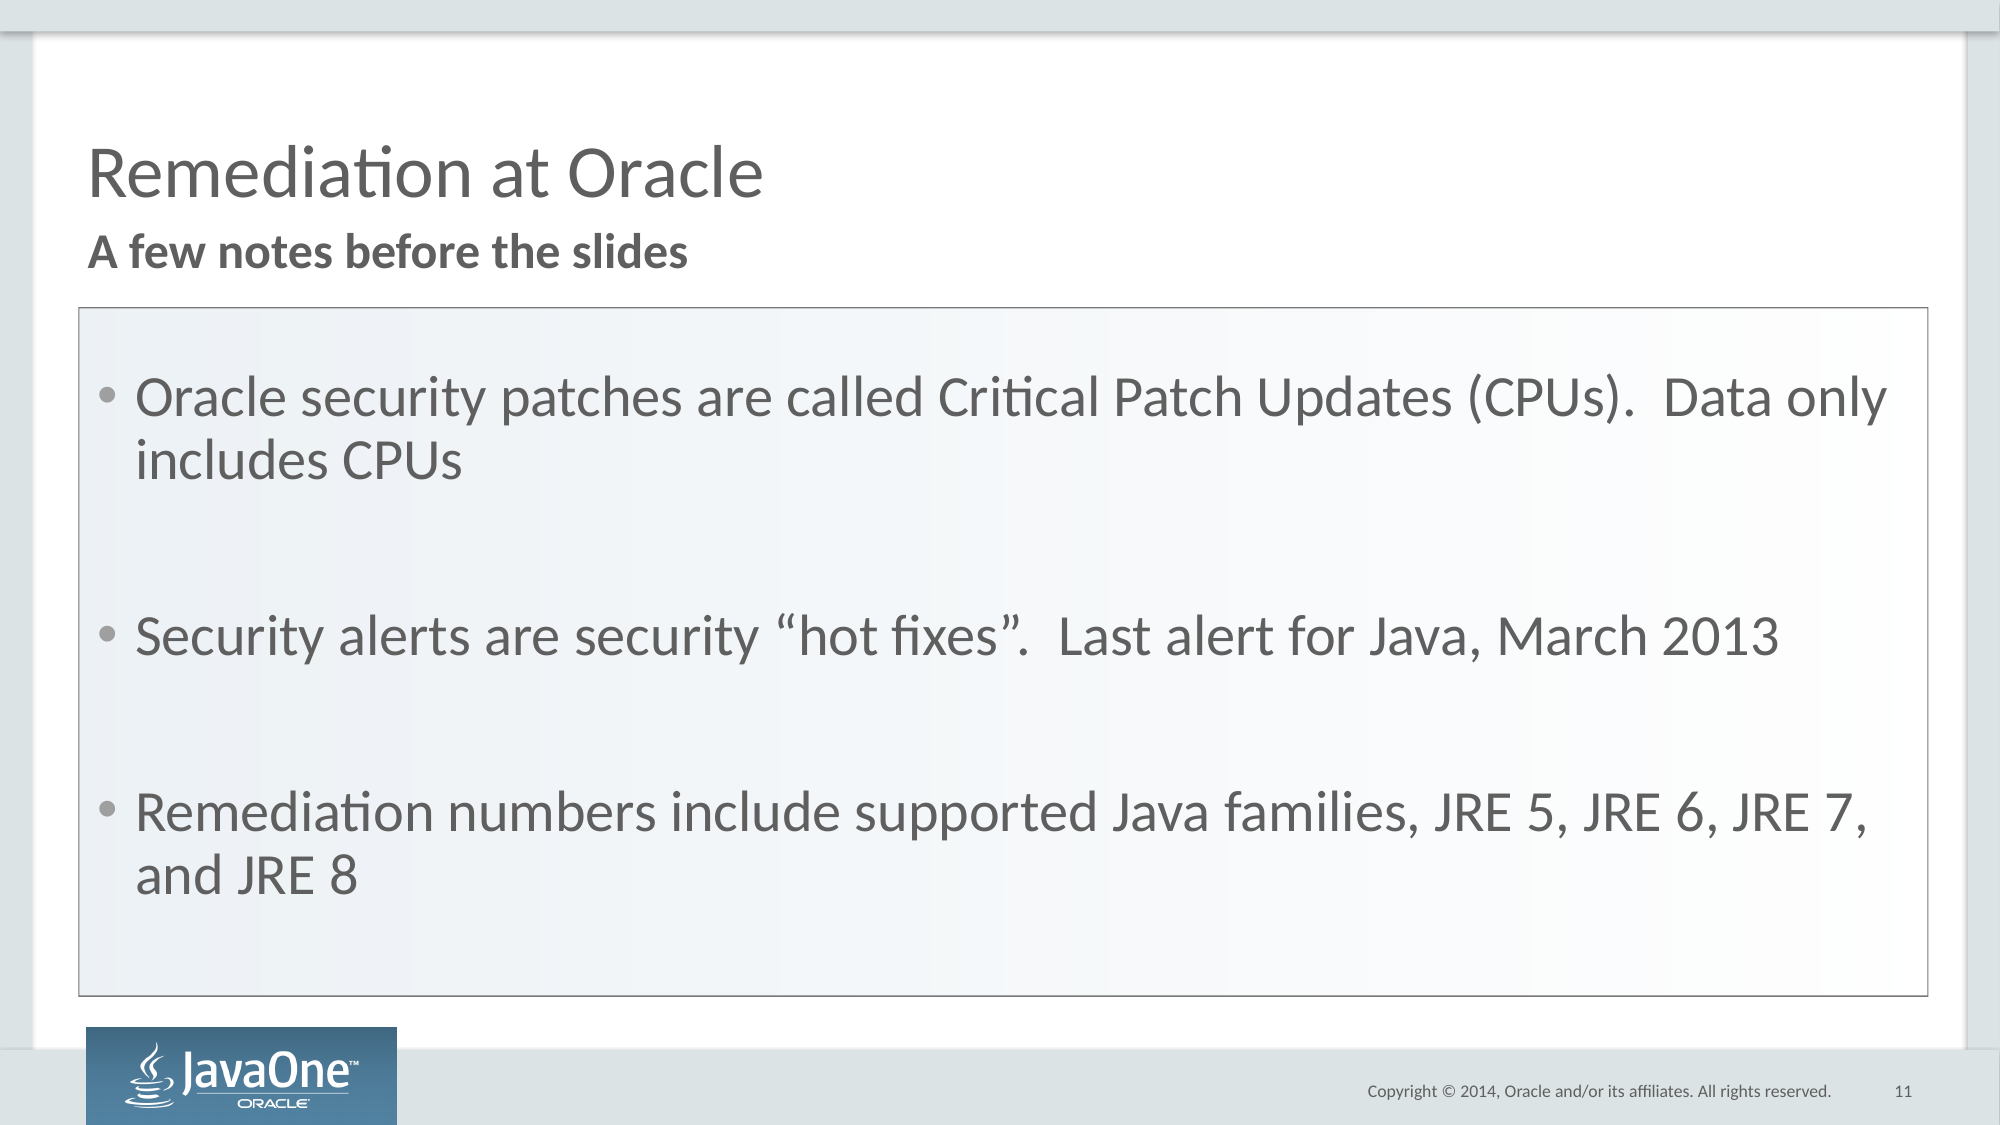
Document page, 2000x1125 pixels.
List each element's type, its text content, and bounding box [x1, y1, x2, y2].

title Remediation at Oracle [87, 66, 1913, 213]
text_box [76, 305, 1931, 998]
list Oracle security patches are called Critical Patch Updates (CPUs). Data only includes CPUs Security alerts are security “hot fixes”. Last alert for Java, March 2013 Remediation numbers include supported Java families, JRE 5, JRE 6, JRE 7, and JRE 8 [97, 366, 1923, 978]
list A few notes before the slides [87, 225, 1913, 282]
slide_number 11 [1849, 1075, 1913, 1106]
picture [86, 1027, 397, 1125]
